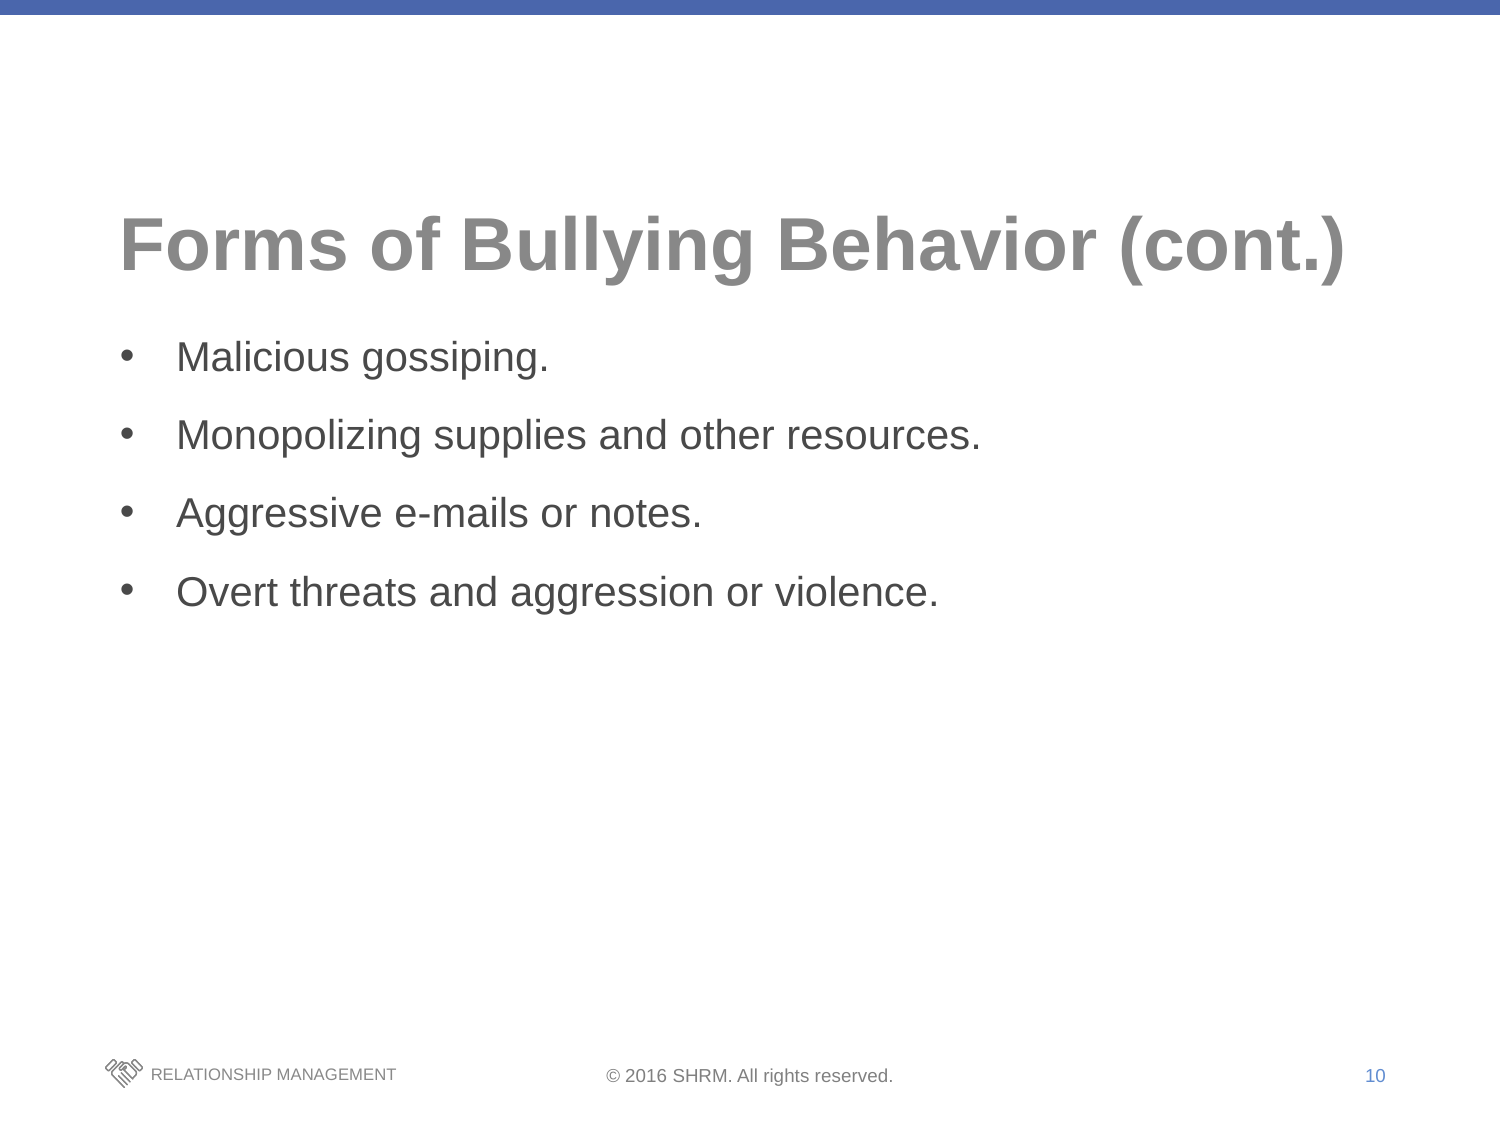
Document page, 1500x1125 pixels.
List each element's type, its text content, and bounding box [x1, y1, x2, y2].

picture [105, 1059, 143, 1088]
title Forms of Bullying Behavior (cont.) [105, 104, 1403, 293]
list Malicious gossiping. Monopolizing supplies and other resources. Aggressive e-mails or notes. Overt threats and aggression or violence. [105, 322, 1403, 998]
slide_number 10 [1206, 1056, 1402, 1095]
